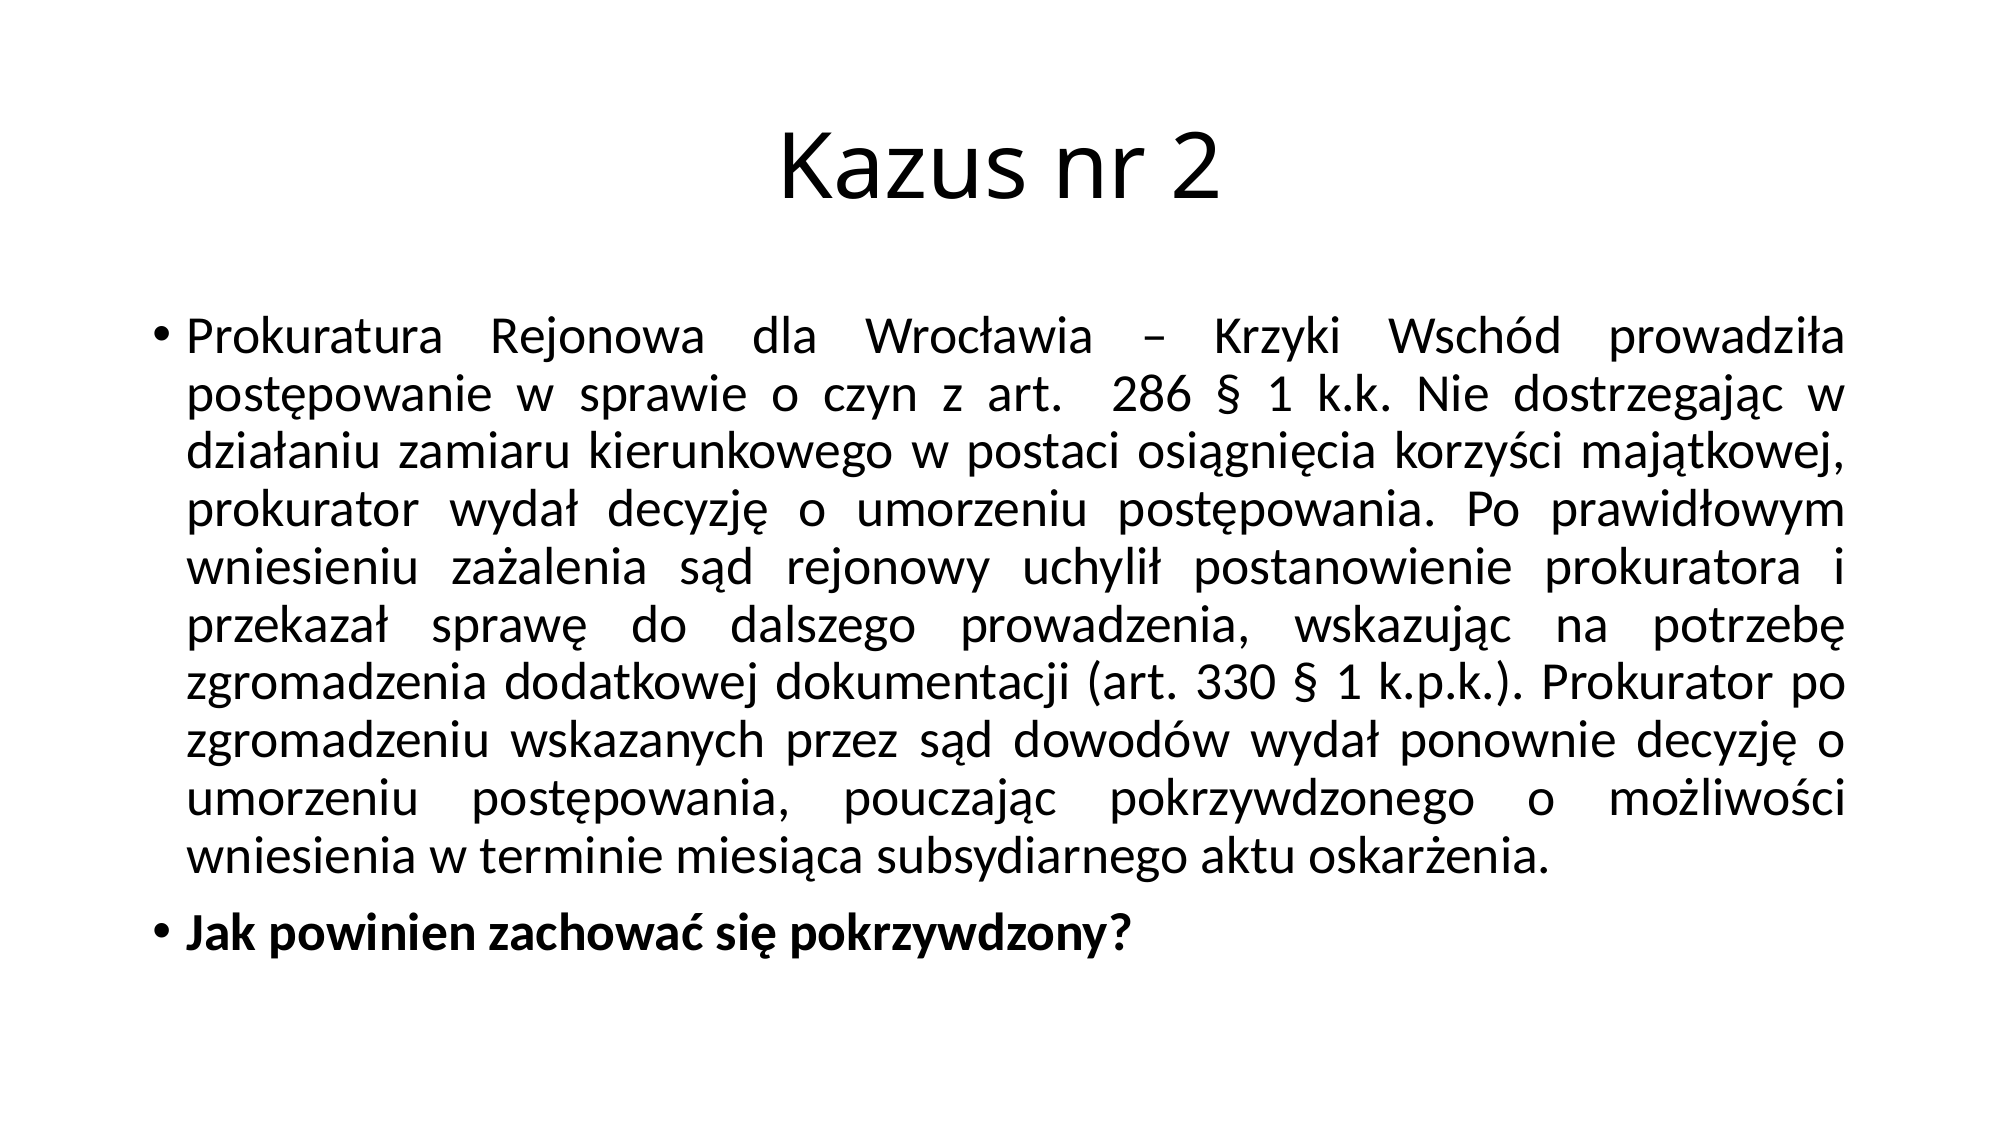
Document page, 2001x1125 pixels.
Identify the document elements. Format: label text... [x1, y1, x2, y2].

title Kazus nr 2 [137, 59, 1863, 278]
list Prokuratura Rejonowa dla Wrocławia – Krzyki Wschód prowadziła postępowanie w sprawie o czyn z art. 286 § 1 k.k. Nie dostrzegając w działaniu zamiaru kierunkowego w postaci osiągnięcia korzyści majątkowej, prokurator wydał decyzję o umorzeniu postępowania. Po prawidłowym wniesieniu zażalenia sąd rejonowy uchylił postanowienie prokuratora i przekazał sprawę do dalszego prowadzenia, wskazując na potrzebę zgromadzenia dodatkowej dokumentacji (art. 330 § 1 k.p.k.). Prokurator po zgromadzeniu wskazanych przez sąd dowodów wydał ponownie decyzję o umorzeniu postępowania, pouczając pokrzywdzonego o możliwości wniesienia w terminie miesiąca subsydiarnego aktu oskarżenia. Jak powinien zachować się pokrzywdzony? [137, 299, 1863, 1014]
